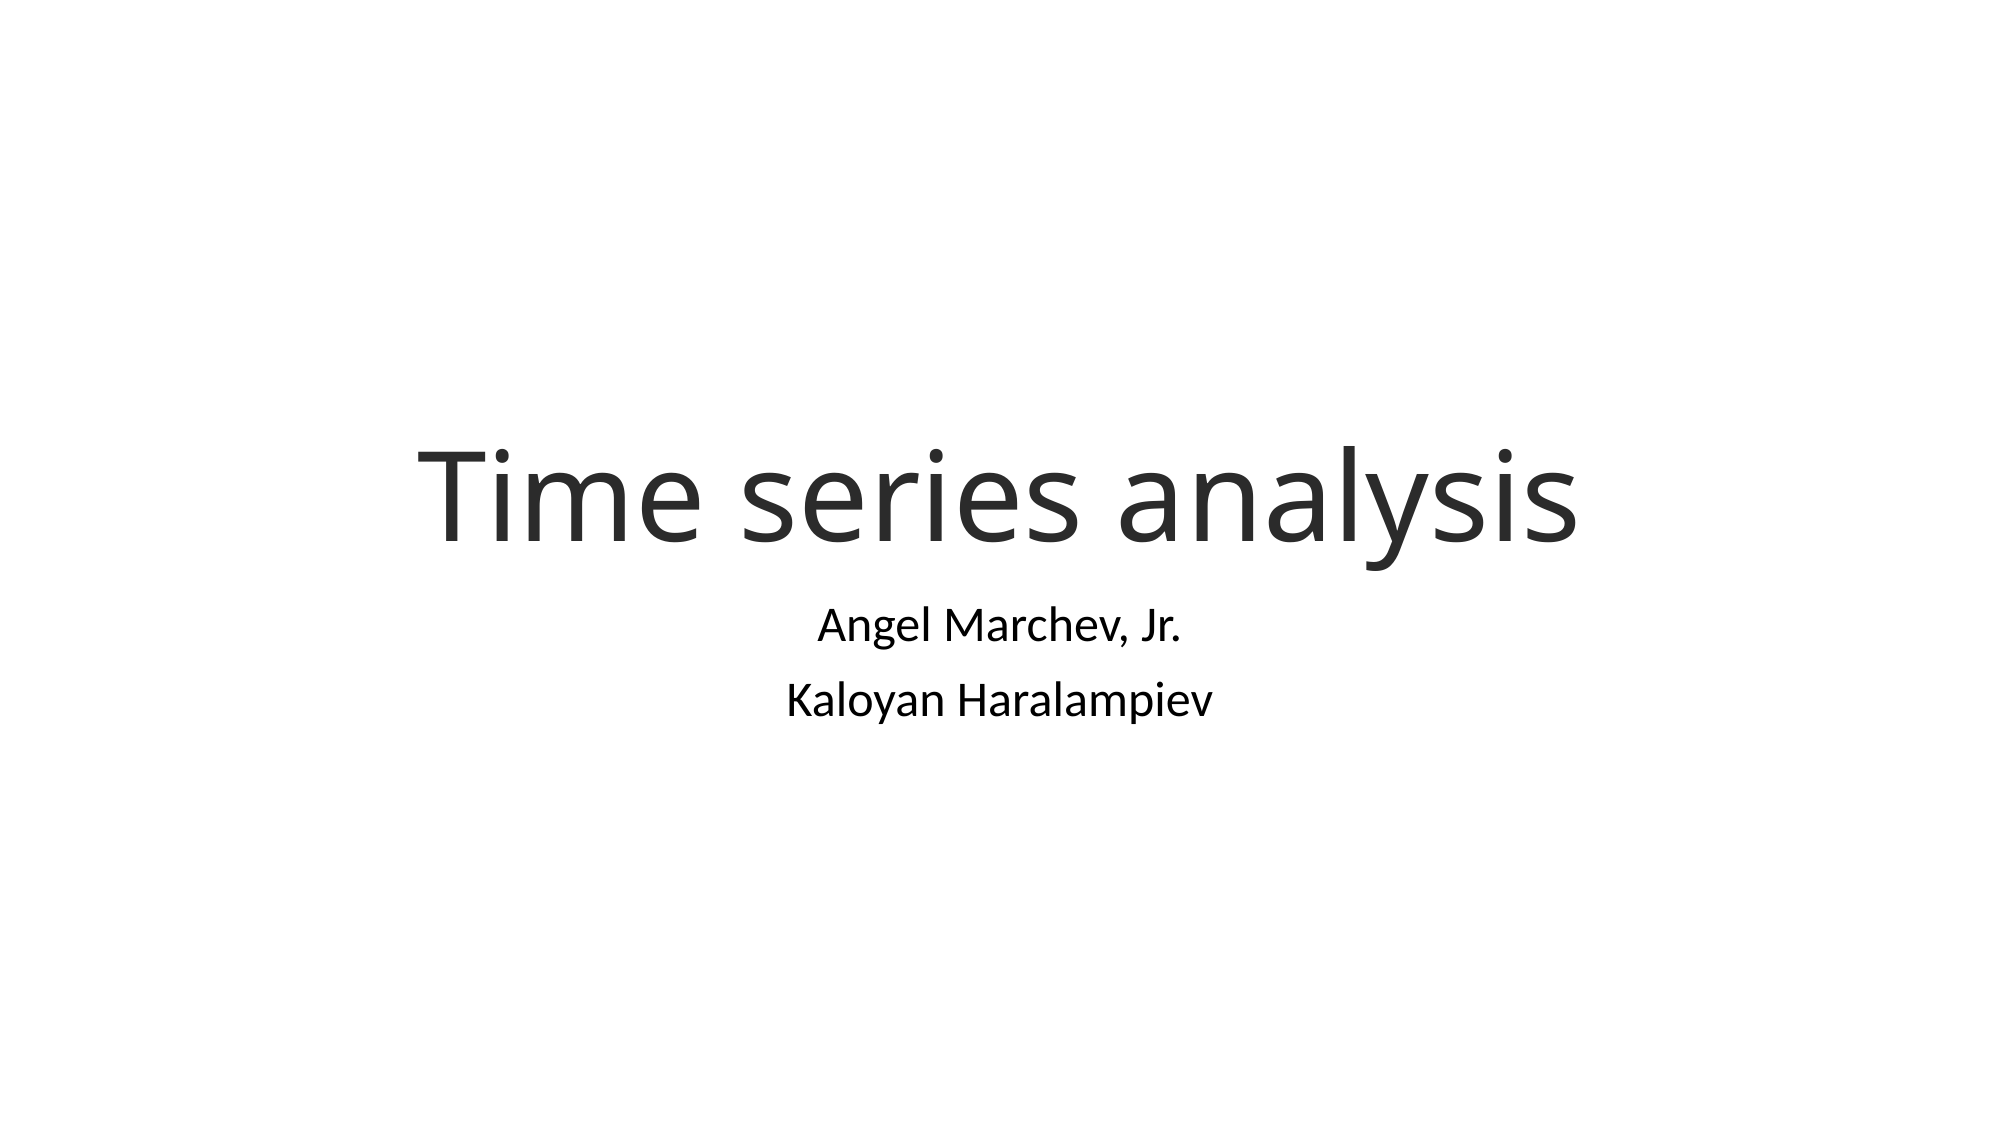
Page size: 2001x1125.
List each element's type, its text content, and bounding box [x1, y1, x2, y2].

title Time series analysis [249, 184, 1750, 576]
subtitle Angel Marchev, Jr. Kaloyan Haralampiev [249, 590, 1750, 863]
